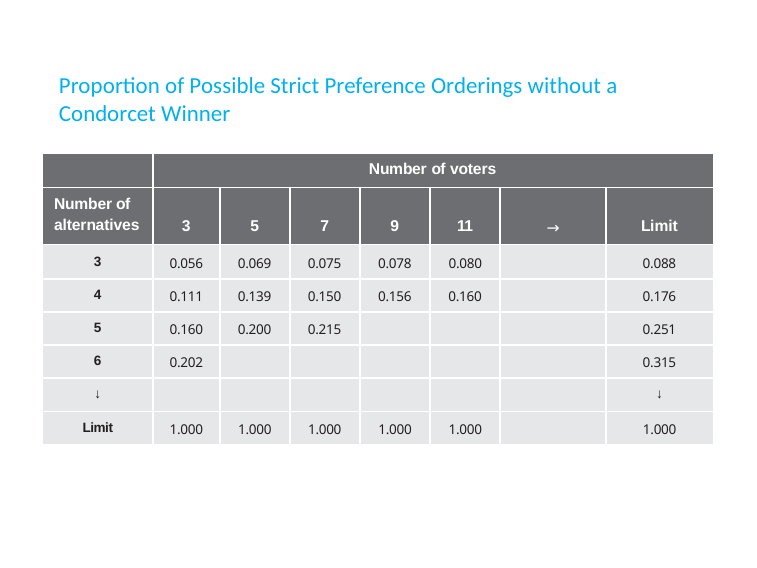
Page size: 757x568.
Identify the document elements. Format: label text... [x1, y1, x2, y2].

title Proportion of Possible Strict Preference Orderings without a Condorcet Winner [56, 68, 636, 152]
table_cell [501, 280, 605, 311]
table_cell [431, 313, 499, 344]
table_cell 0.200 [221, 313, 289, 344]
table_cell 0.251 [607, 313, 713, 344]
table_cell 0.088 [607, 245, 713, 278]
table_cell [221, 346, 289, 377]
table_cell 0.111 [154, 280, 219, 311]
table_cell [501, 313, 605, 344]
table_cell [501, 412, 605, 444]
table_cell 0.075 [291, 245, 359, 278]
table_cell 1.000 [154, 412, 219, 444]
table_cell 0.139 [221, 280, 289, 311]
table_cell 0.315 [607, 346, 713, 377]
table_cell → [501, 188, 605, 244]
table_cell ↓ [607, 379, 713, 411]
table_cell 0.176 [607, 280, 713, 311]
table_cell [431, 346, 499, 377]
table_cell [361, 313, 429, 344]
table_cell [291, 379, 359, 411]
table_cell 1.000 [431, 412, 499, 444]
table_cell 6 [43, 346, 152, 377]
table_cell [501, 379, 605, 411]
table_cell 5 [43, 313, 152, 344]
table_cell 0.078 [361, 245, 429, 278]
table_cell 3 [43, 245, 152, 278]
table_cell [501, 245, 605, 278]
table_cell Limit [607, 188, 713, 244]
table_cell ↓ [43, 379, 152, 411]
table_cell 0.080 [431, 245, 499, 278]
table_cell 0.156 [361, 280, 429, 311]
table_cell [154, 379, 219, 411]
table_cell 0.069 [221, 245, 289, 278]
table_cell 4 [43, 280, 152, 311]
table_cell 11 [431, 188, 499, 244]
table_cell [361, 346, 429, 377]
table_cell 9 [361, 188, 429, 244]
table_cell [431, 379, 499, 411]
table_cell 0.150 [291, 280, 359, 311]
table_cell 1.000 [361, 412, 429, 444]
table_cell 0.160 [154, 313, 219, 344]
table_cell 0.160 [431, 280, 499, 311]
table_cell 5 [221, 188, 289, 244]
table_cell 1.000 [607, 412, 713, 444]
table_cell [501, 346, 605, 377]
table_cell [221, 379, 289, 411]
table_header [43, 154, 152, 187]
table_cell Limit [43, 412, 152, 444]
table_cell [291, 346, 359, 377]
table_cell 0.202 [154, 346, 219, 377]
table_cell 0.215 [291, 313, 359, 344]
table_cell 1.000 [291, 412, 359, 444]
table_cell 7 [291, 188, 359, 244]
table_cell Number of alternatives [43, 188, 152, 244]
table_header Number of voters [154, 154, 713, 187]
table_cell 1.000 [221, 412, 289, 444]
table_cell [361, 379, 429, 411]
table_cell 3 [154, 188, 219, 244]
table_cell 0.056 [154, 245, 219, 278]
